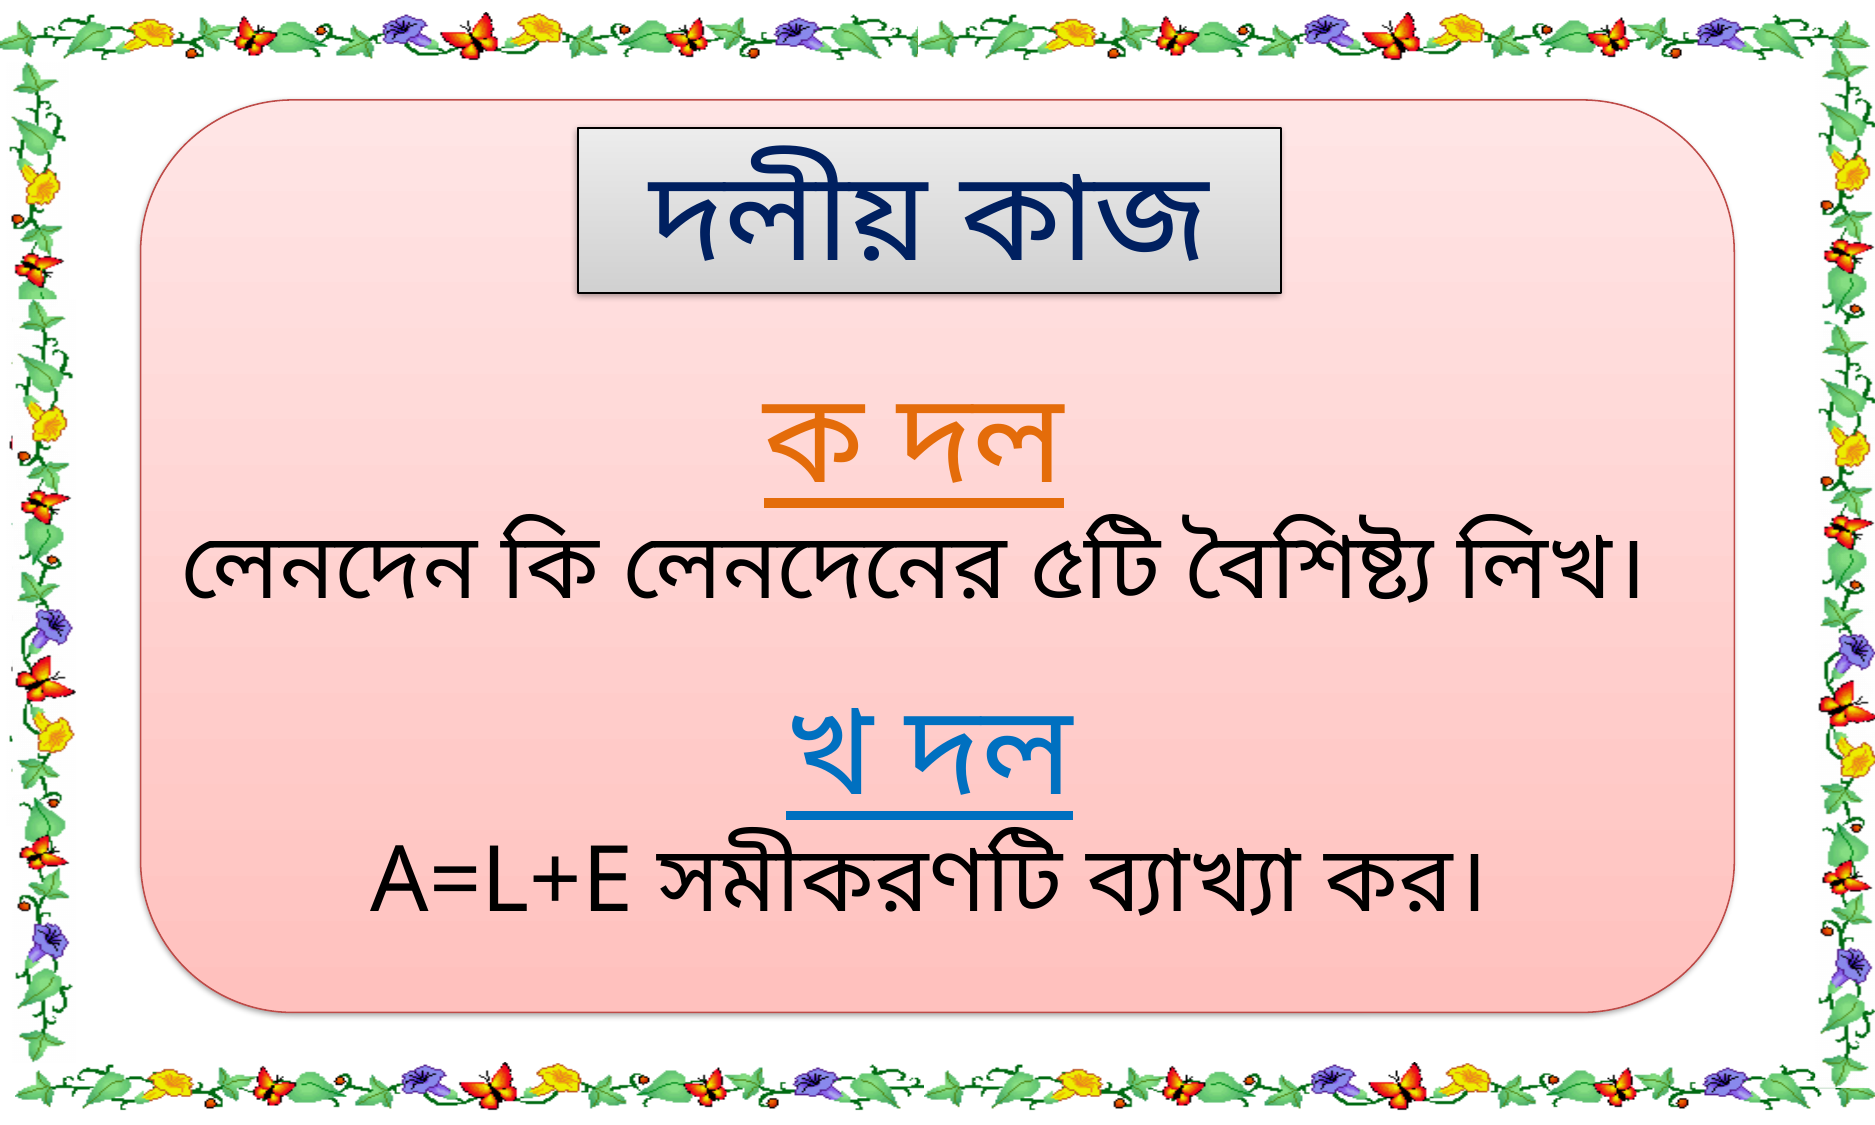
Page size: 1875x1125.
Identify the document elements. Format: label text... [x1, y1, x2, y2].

text_box [139, 99, 1736, 410]
text_box দলীয় কাজ [577, 127, 1282, 294]
text_box [139, 471, 1736, 673]
picture [0, 12, 1875, 1113]
text_box ক দল লেনদেন কি লেনদেনের ৫টি বৈশিষ্ট্য লিখ। [156, 349, 1672, 625]
text_box খ দল A=L+E সমীকরণটি ব্যাখ্যা কর। [187, 662, 1672, 938]
text_box [139, 722, 1736, 1014]
